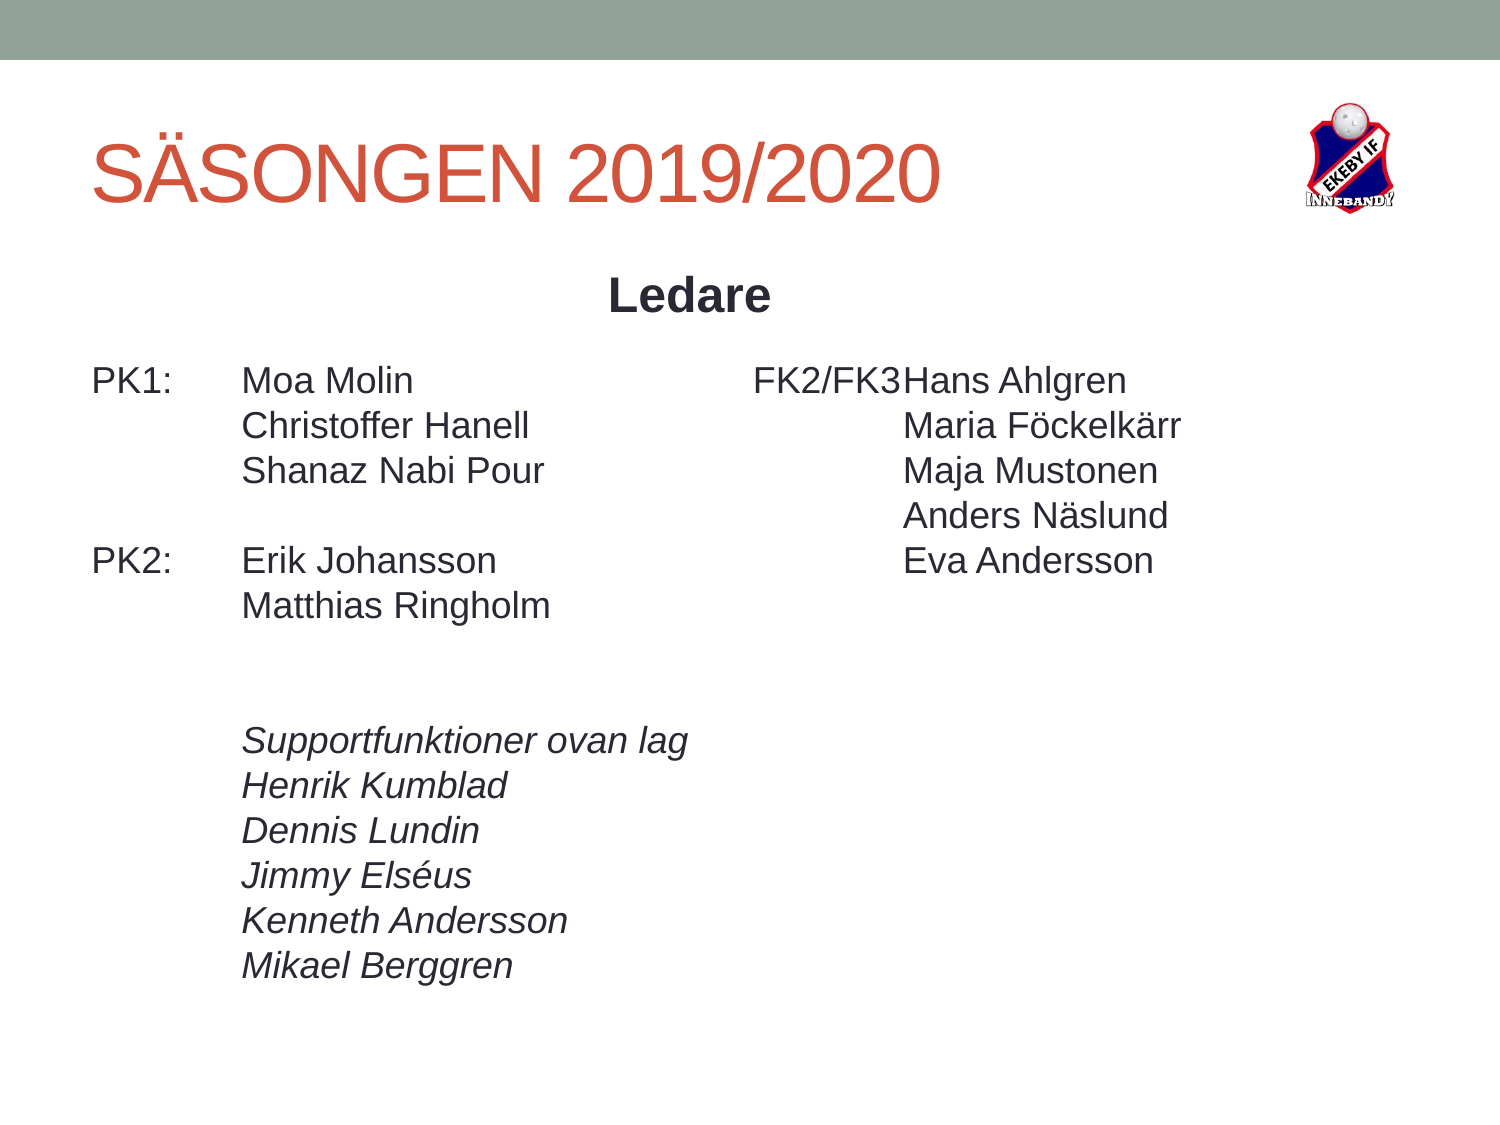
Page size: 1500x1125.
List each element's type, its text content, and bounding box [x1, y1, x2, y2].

title SÄSONGEN 2019/2020 [75, 87, 1425, 250]
text_box PK1: Moa Molin Christoffer Hanell Shanaz Nabi Pour PK2: Erik Johansson Matthias Ringholm Supportfunktioner ovan lag Henrik Kumblad Dennis Lundin Jimmy Elséus Kenneth Andersson Mikael Berggren [76, 348, 762, 1038]
text_box FK2/FK3 Hans Ahlgren Maria Föckelkärr Maja Mustonen Anders Näslund Eva Andersson [738, 348, 1489, 678]
picture [1293, 101, 1404, 221]
text_box Ledare [76, 254, 1317, 330]
